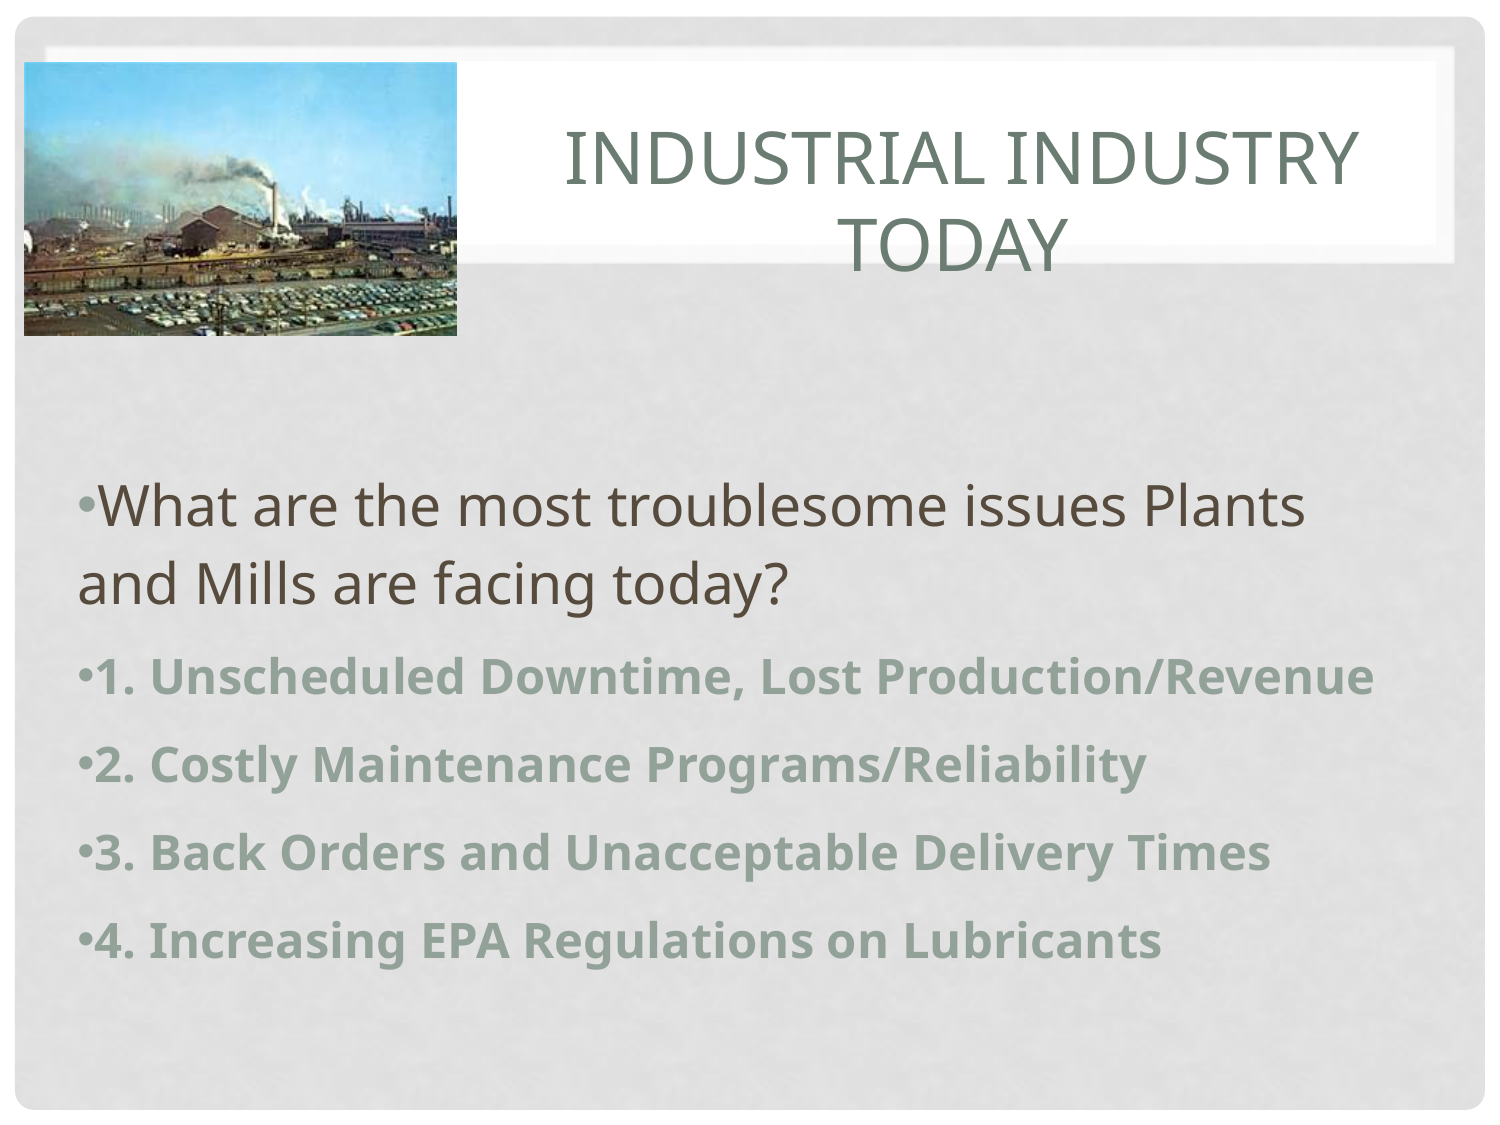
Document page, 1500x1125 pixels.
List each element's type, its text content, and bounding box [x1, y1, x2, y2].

title Industrial Industry Today [456, 59, 1469, 339]
picture [24, 62, 457, 336]
list What are the most troublesome issues Plants and Mills are facing today? 1. Unscheduled Downtime, Lost Production/Revenue 2. Costly Maintenance Programs/Reliability 3. Back Orders and Unacceptable Delivery Times 4. Increasing EPA Regulations on Lubricants [62, 362, 1413, 1038]
